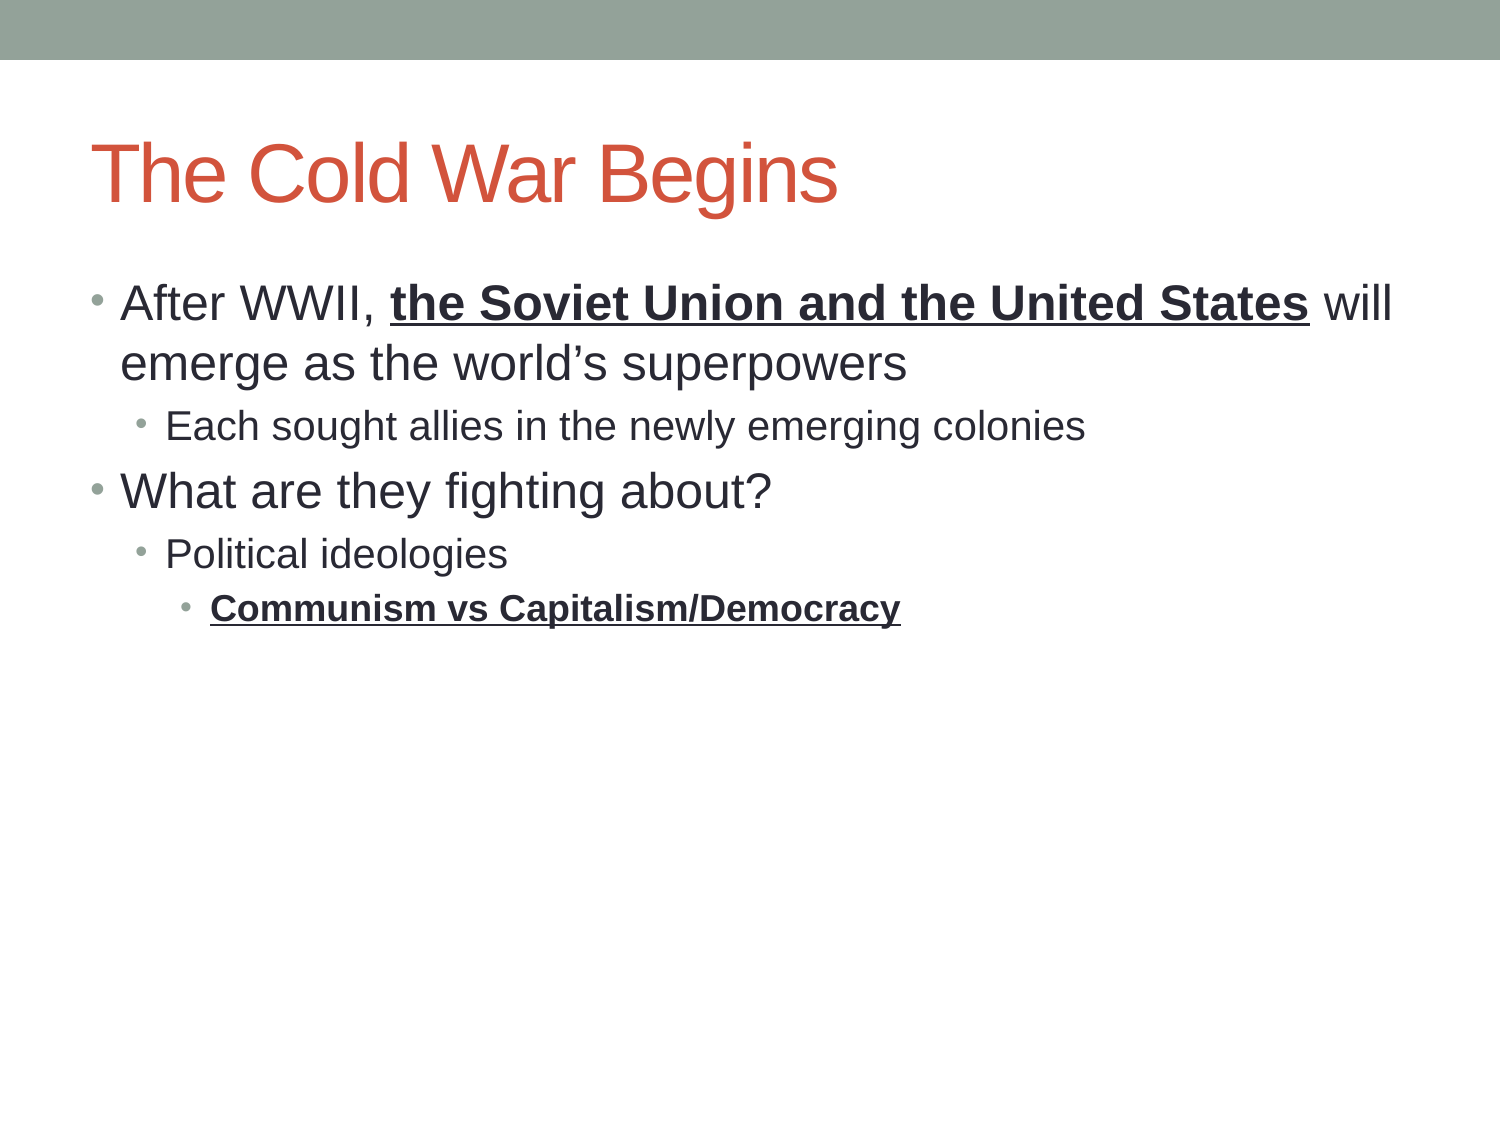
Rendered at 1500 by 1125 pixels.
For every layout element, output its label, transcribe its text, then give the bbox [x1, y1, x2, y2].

list After WWII, the Soviet Union and the United States will emerge as the world’s superpowers Each sought allies in the newly emerging colonies What are they fighting about? Political ideologies Communism vs Capitalism/Democracy [75, 262, 1425, 1063]
title The Cold War Begins [75, 87, 1425, 250]
